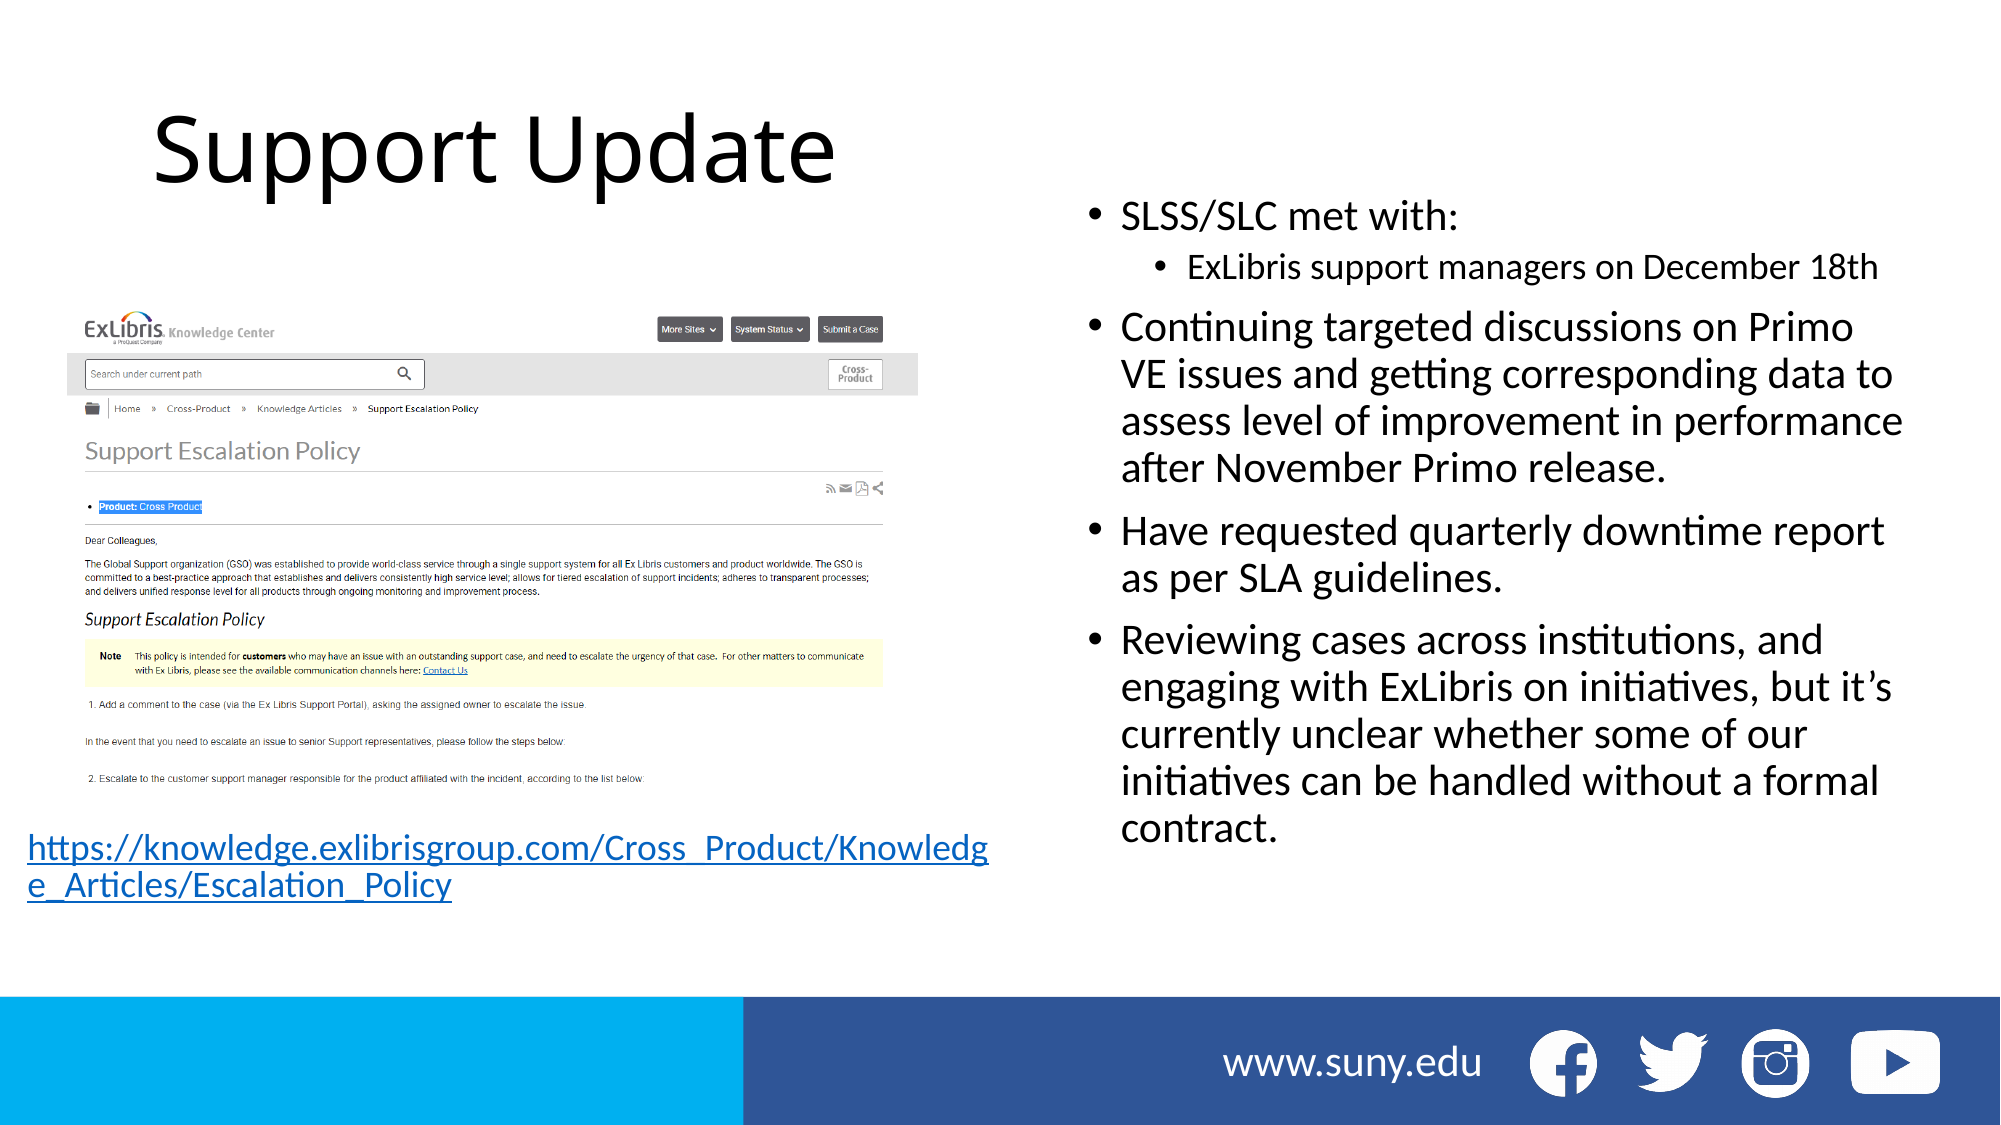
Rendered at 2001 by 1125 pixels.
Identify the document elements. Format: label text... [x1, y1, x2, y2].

text_box [0, 996, 744, 1125]
text_box https://knowledge.exlibrisgroup.com/Cross_Product/Knowledge_Articles/Escalation_Policy [12, 815, 1013, 876]
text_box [1029, 1025, 1940, 1098]
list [67, 299, 918, 785]
title Support Update [137, 44, 1863, 262]
text_box [744, 996, 2000, 1125]
list SLSS/SLC met with: ExLibris support managers on December 18th Continuing targeted discussions on Primo VE issues and getting corresponding data to assess level of improvement in performance after November Primo release. Have requested quarterly downtime report as per SLA guidelines. Reviewing cases across institutions, and engaging with ExLibris on initiatives, but it’s currently unclear whether some of our initiatives can be handled without a formal contract. [1072, 185, 1923, 899]
